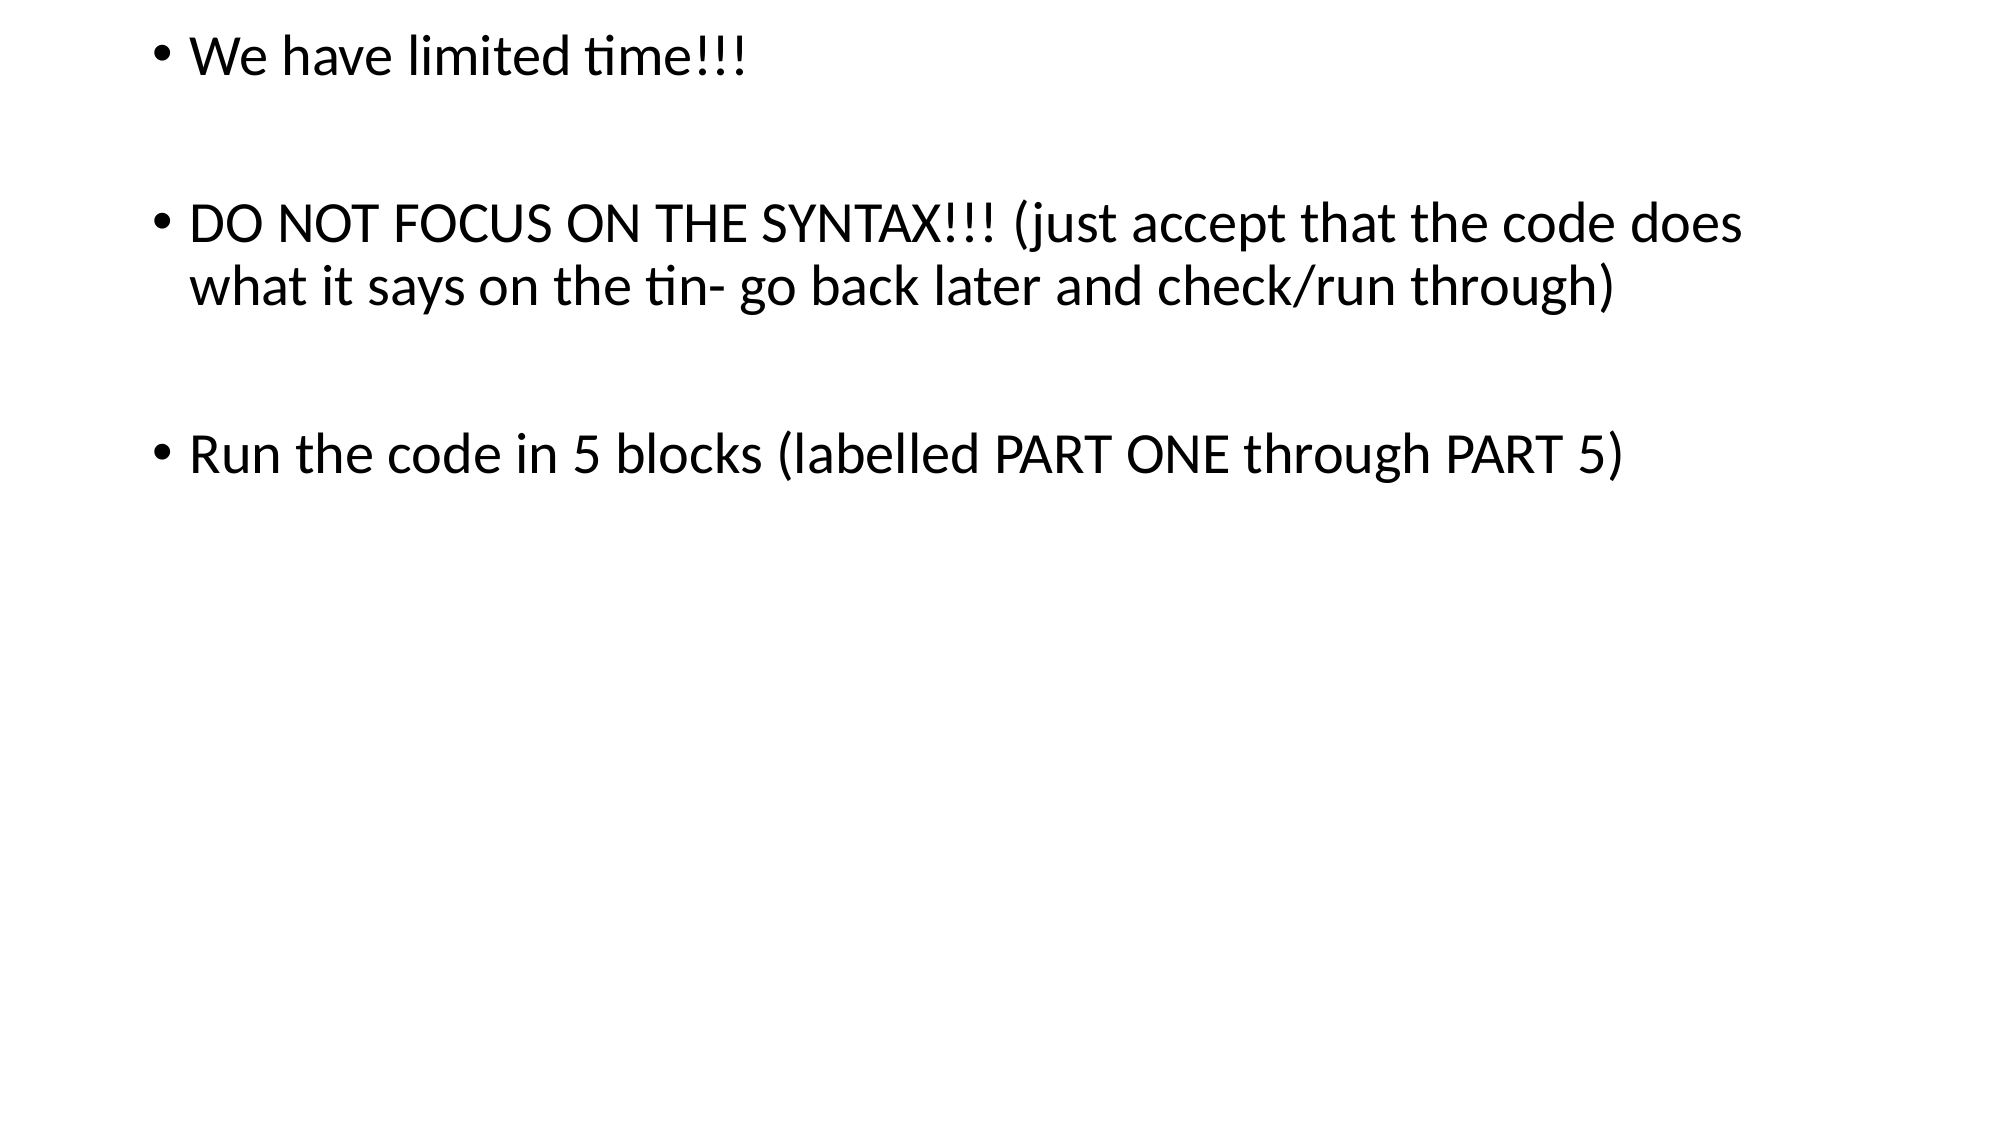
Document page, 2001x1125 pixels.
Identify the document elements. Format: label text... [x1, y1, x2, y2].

text_box We have limited time!!! DO NOT FOCUS ON THE SYNTAX!!! (just accept that the code does what it says on the tin- go back later and check/run through) Run the code in 5 blocks (labelled PART ONE through PART 5) [137, 17, 1863, 535]
